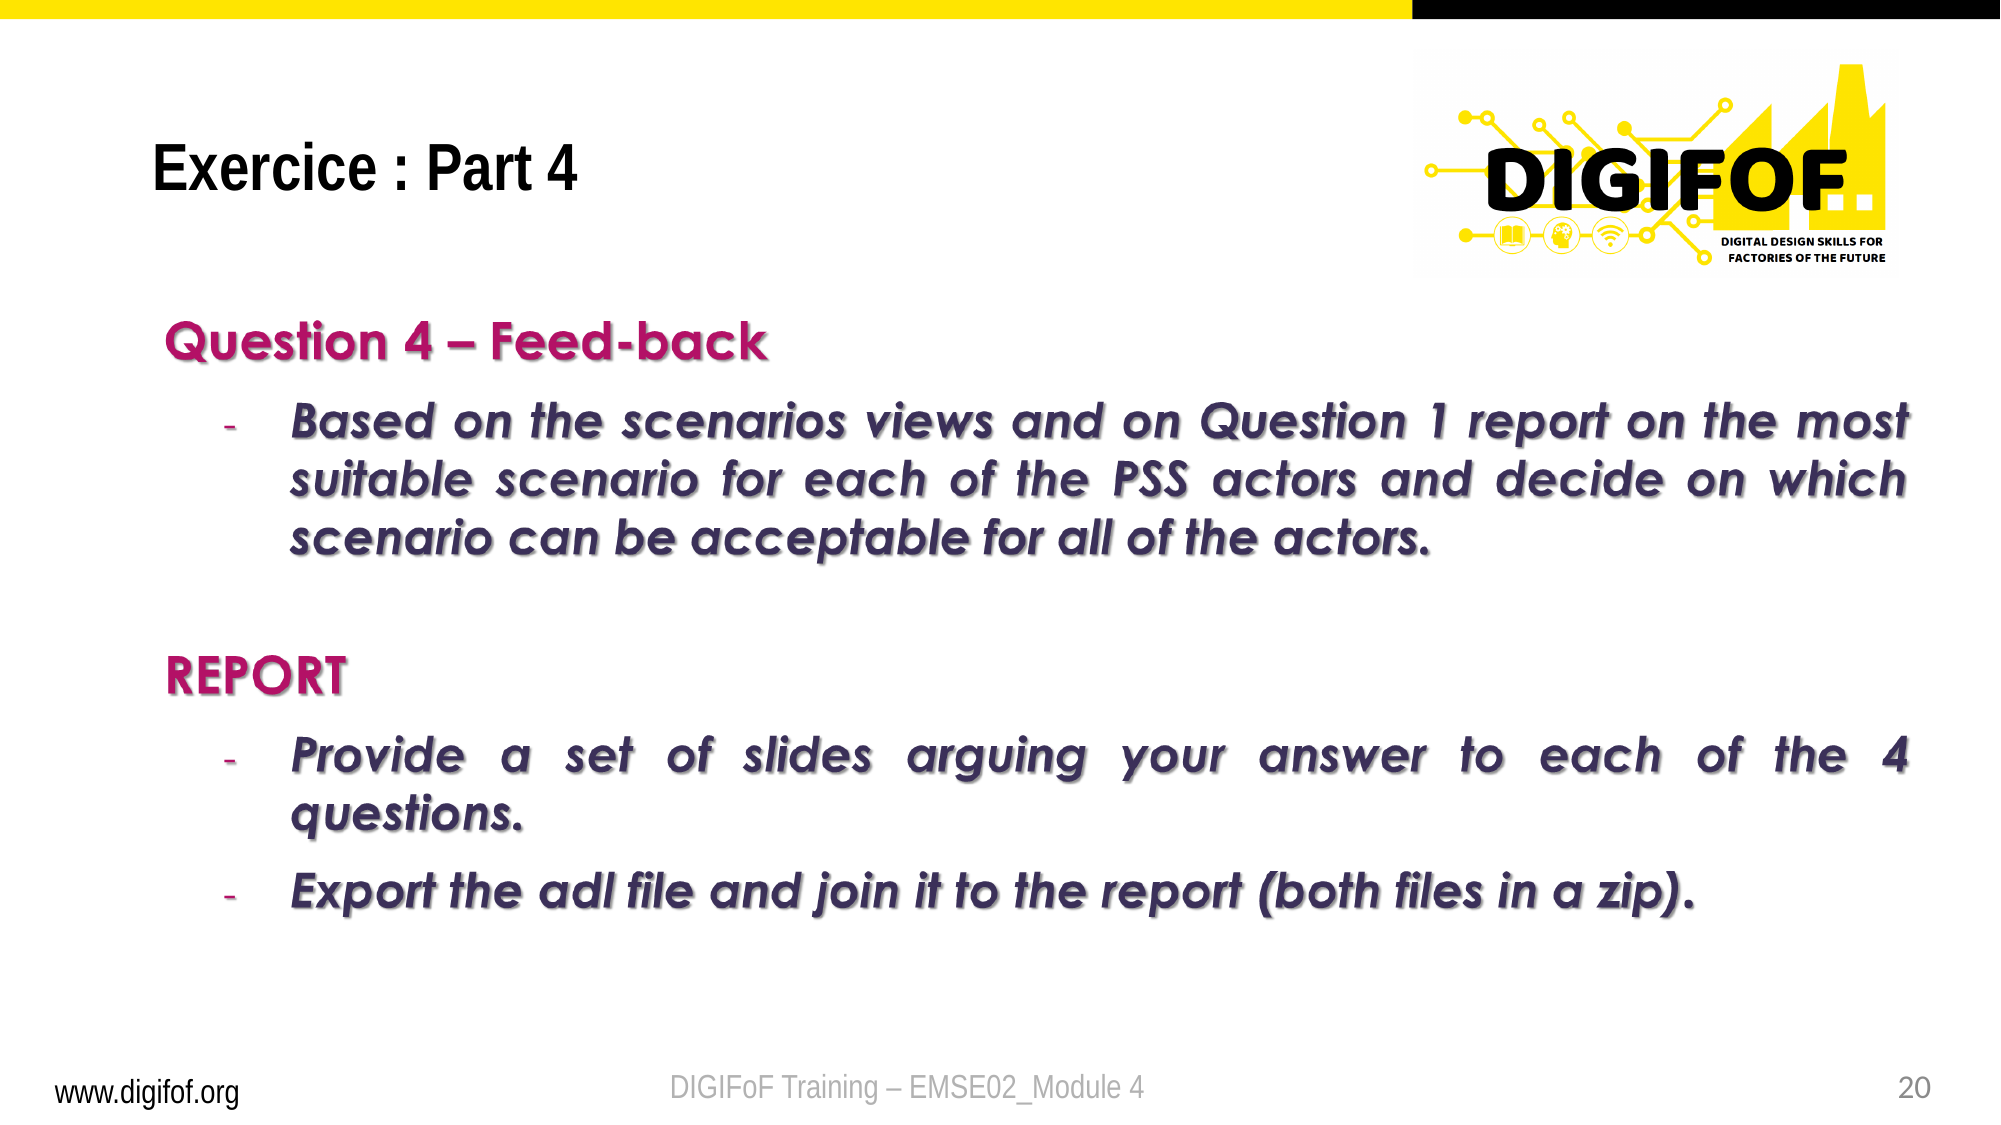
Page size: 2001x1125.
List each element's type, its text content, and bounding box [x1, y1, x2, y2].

footer DIGIFoF Training – EMSE02_Module 4 [522, 1055, 1293, 1116]
picture [130, 49, 1942, 1024]
slide_number 20 [1496, 1055, 1947, 1116]
title Exercice : Part 4 [137, 59, 1411, 200]
